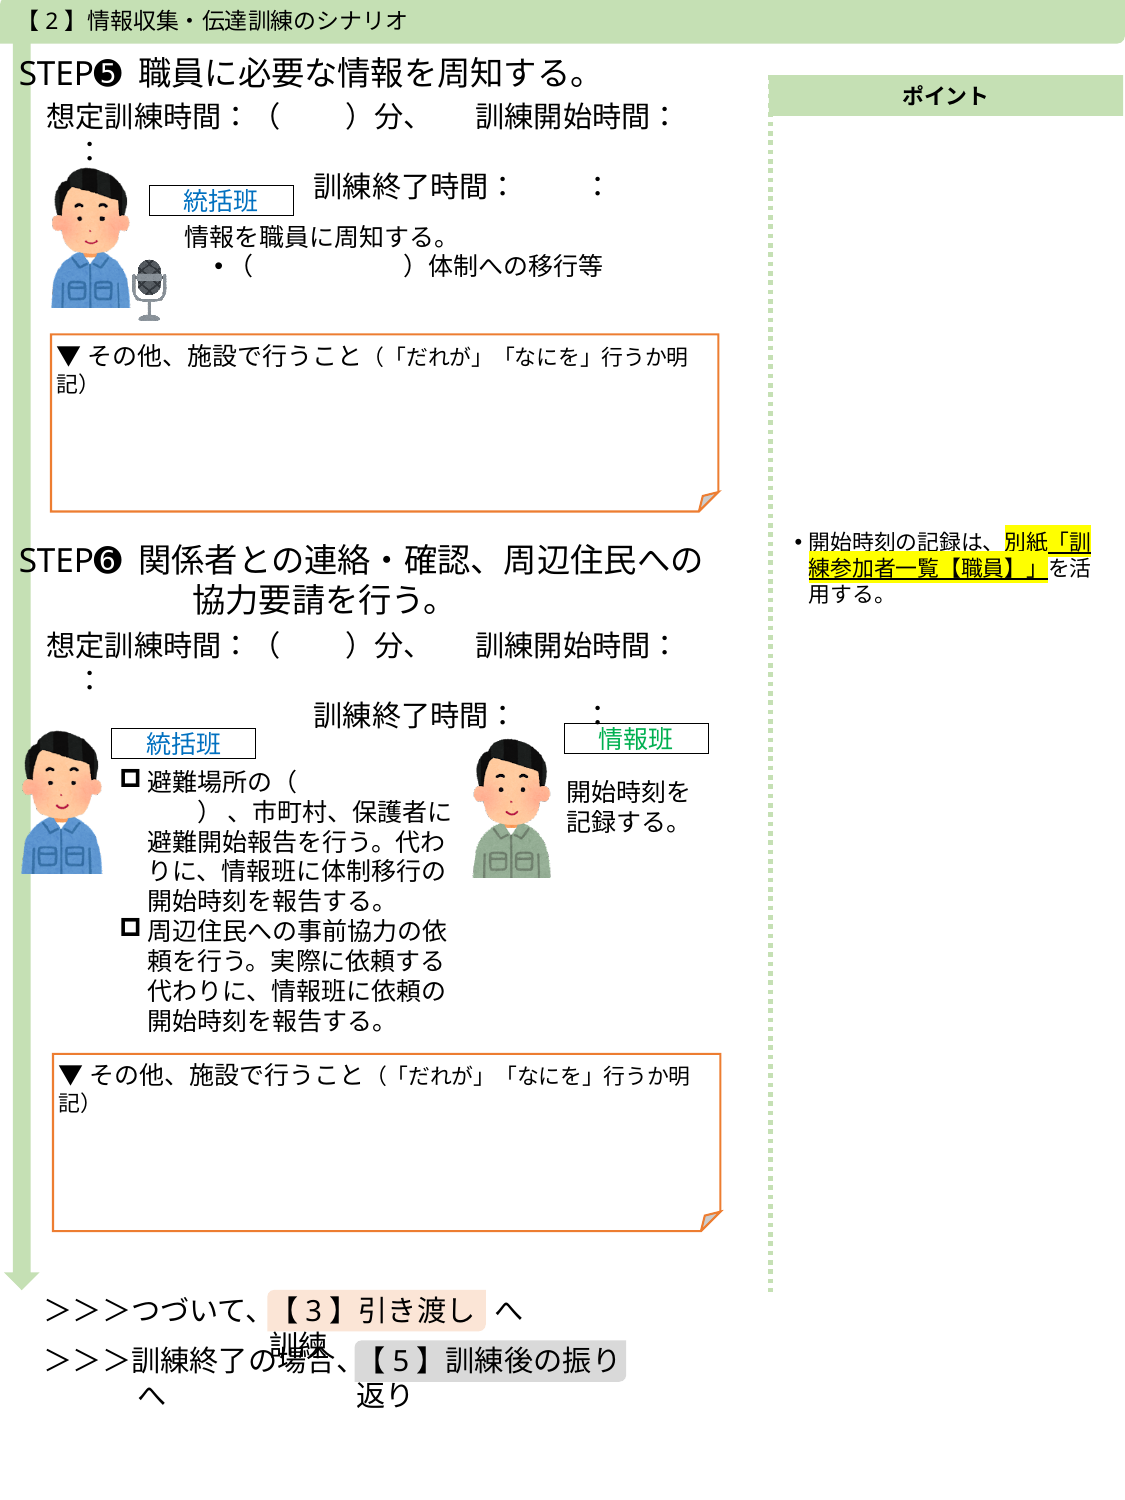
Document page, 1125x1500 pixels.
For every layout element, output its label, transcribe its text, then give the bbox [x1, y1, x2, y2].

text_box ▼その他、施設で行うこと（「だれが」「なにを」行うか明記） [51, 1052, 724, 1233]
text_box 避難場所の（ ） 、市町村、保護者に避難開始報告を行う。代わりに、情報班に体制移行の開始時刻を報告する。 周辺住民への事前協力の依頼を行う。実際に依頼する代わりに、情報班に依頼の開始時刻を報告する。 [111, 758, 464, 1043]
text_box STEP➏ 関係者との連絡・確認、周辺住民への 協力要請を行う。 [4, 532, 770, 627]
text_box 【2】情報収集・伝達訓練のシナリオ [0, 0, 1125, 44]
picture [465, 736, 557, 878]
text_box ▼その他、施設で行うこと（「だれが」「なにを」行うか明記） [49, 333, 722, 513]
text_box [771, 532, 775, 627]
text_box 想定訓練時間：（ ）分、 訓練開始時間： ： 訓練終了時間： ： [31, 91, 768, 211]
text_box ポイント [771, 75, 1124, 116]
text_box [28, 1334, 707, 1386]
text_box 情報を職員に周知する。 （ ）体制への移行等 [176, 213, 760, 289]
text_box 開始時刻の記録は、別紙「訓練参加者一覧【職員】」を活用する。 [779, 521, 1123, 615]
text_box STEP➎ 職員に必要な情報を周知する。 [3, 45, 775, 100]
text_box [1, 627, 43, 1292]
text_box 統括班 [111, 740, 256, 758]
text_box 統括班 [149, 211, 294, 216]
text_box [11, 100, 32, 532]
text_box へ [468, 1285, 550, 1334]
text_box ＞＞＞つづいて、 [28, 1285, 285, 1334]
text_box 開始時刻を記録する。 [558, 768, 718, 844]
picture [13, 728, 109, 874]
picture [43, 165, 176, 323]
text_box 情報班 [564, 740, 709, 754]
text_box 【3】引き渡し訓練 [285, 1289, 468, 1332]
text_box 想定訓練時間：（ ）分、 訓練開始時間： ： 訓練終了時間： ： [31, 620, 768, 740]
